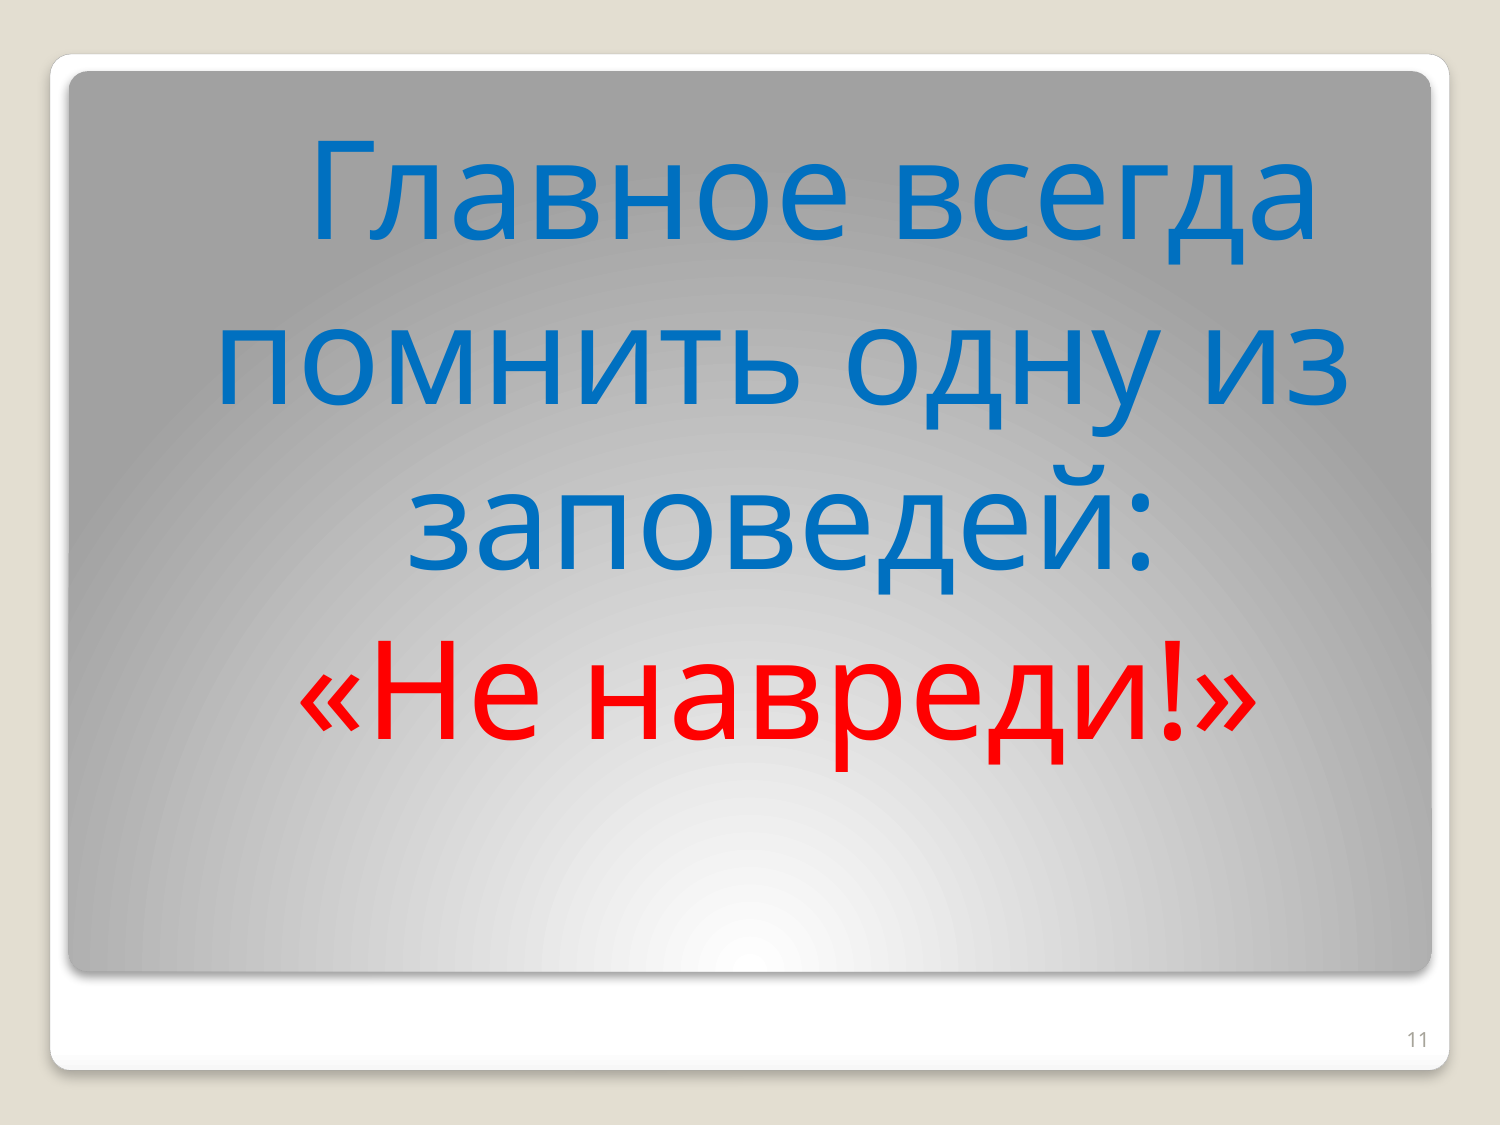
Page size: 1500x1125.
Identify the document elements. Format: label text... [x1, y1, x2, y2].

list Главное всегда помнить одну из заповедей: «Не навреди!» [82, 86, 1425, 973]
slide_number 11 [1369, 1002, 1445, 1063]
